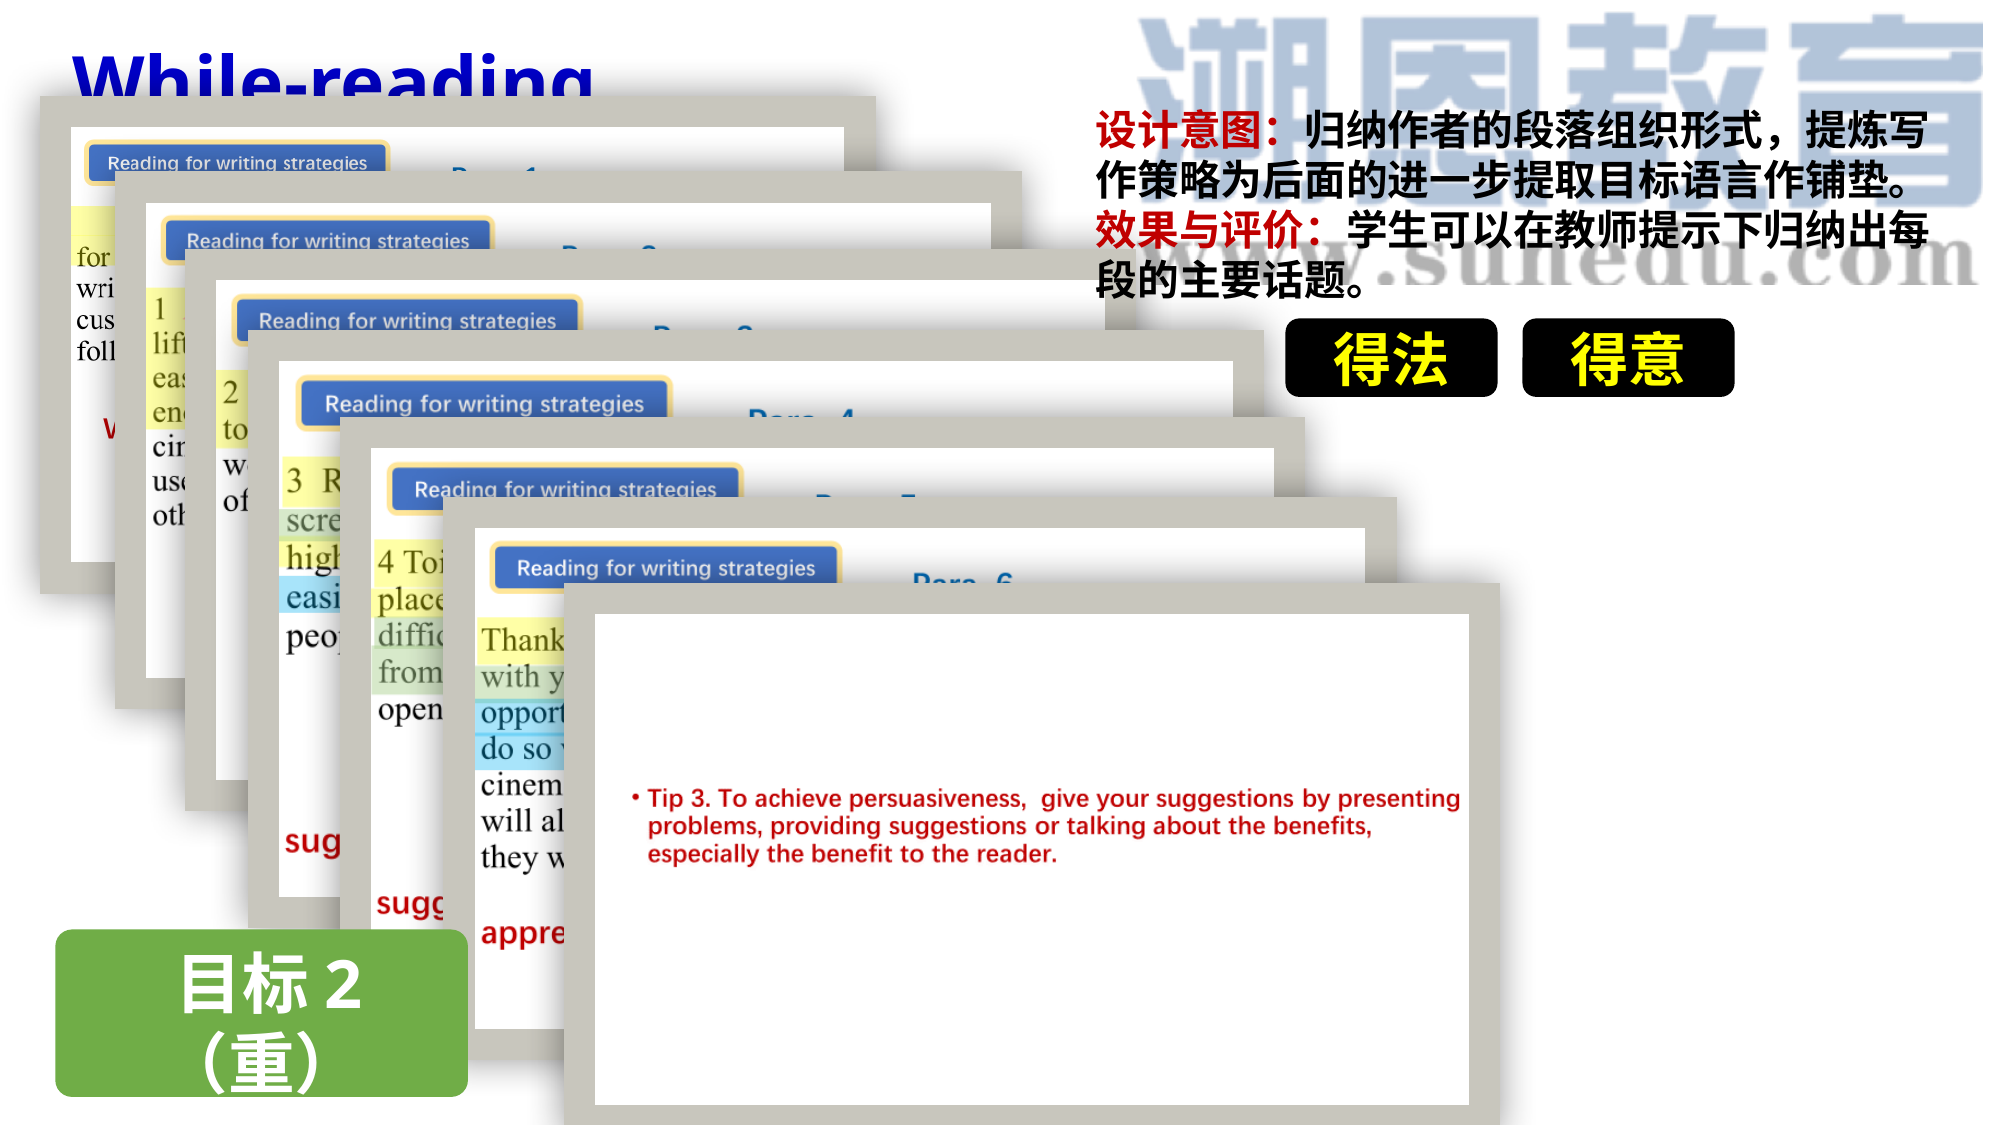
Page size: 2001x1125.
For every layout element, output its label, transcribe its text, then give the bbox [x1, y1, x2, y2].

text_box 设计意图：归纳作者的段落组织形式，提炼写作策略为后面的进一步提取目标语言作铺垫。 效果与评价：学生可以在教师提示下归纳出每段的主要话题。 [1078, 86, 1969, 453]
picture [1783, 10, 1983, 285]
text_box While-reading [57, 0, 1783, 195]
picture [70, 127, 1469, 1106]
text_box 目标2（重） 应用实践 [55, 929, 468, 1097]
text_box 得意 [1522, 318, 1735, 397]
text_box 得法 [1285, 318, 1498, 397]
